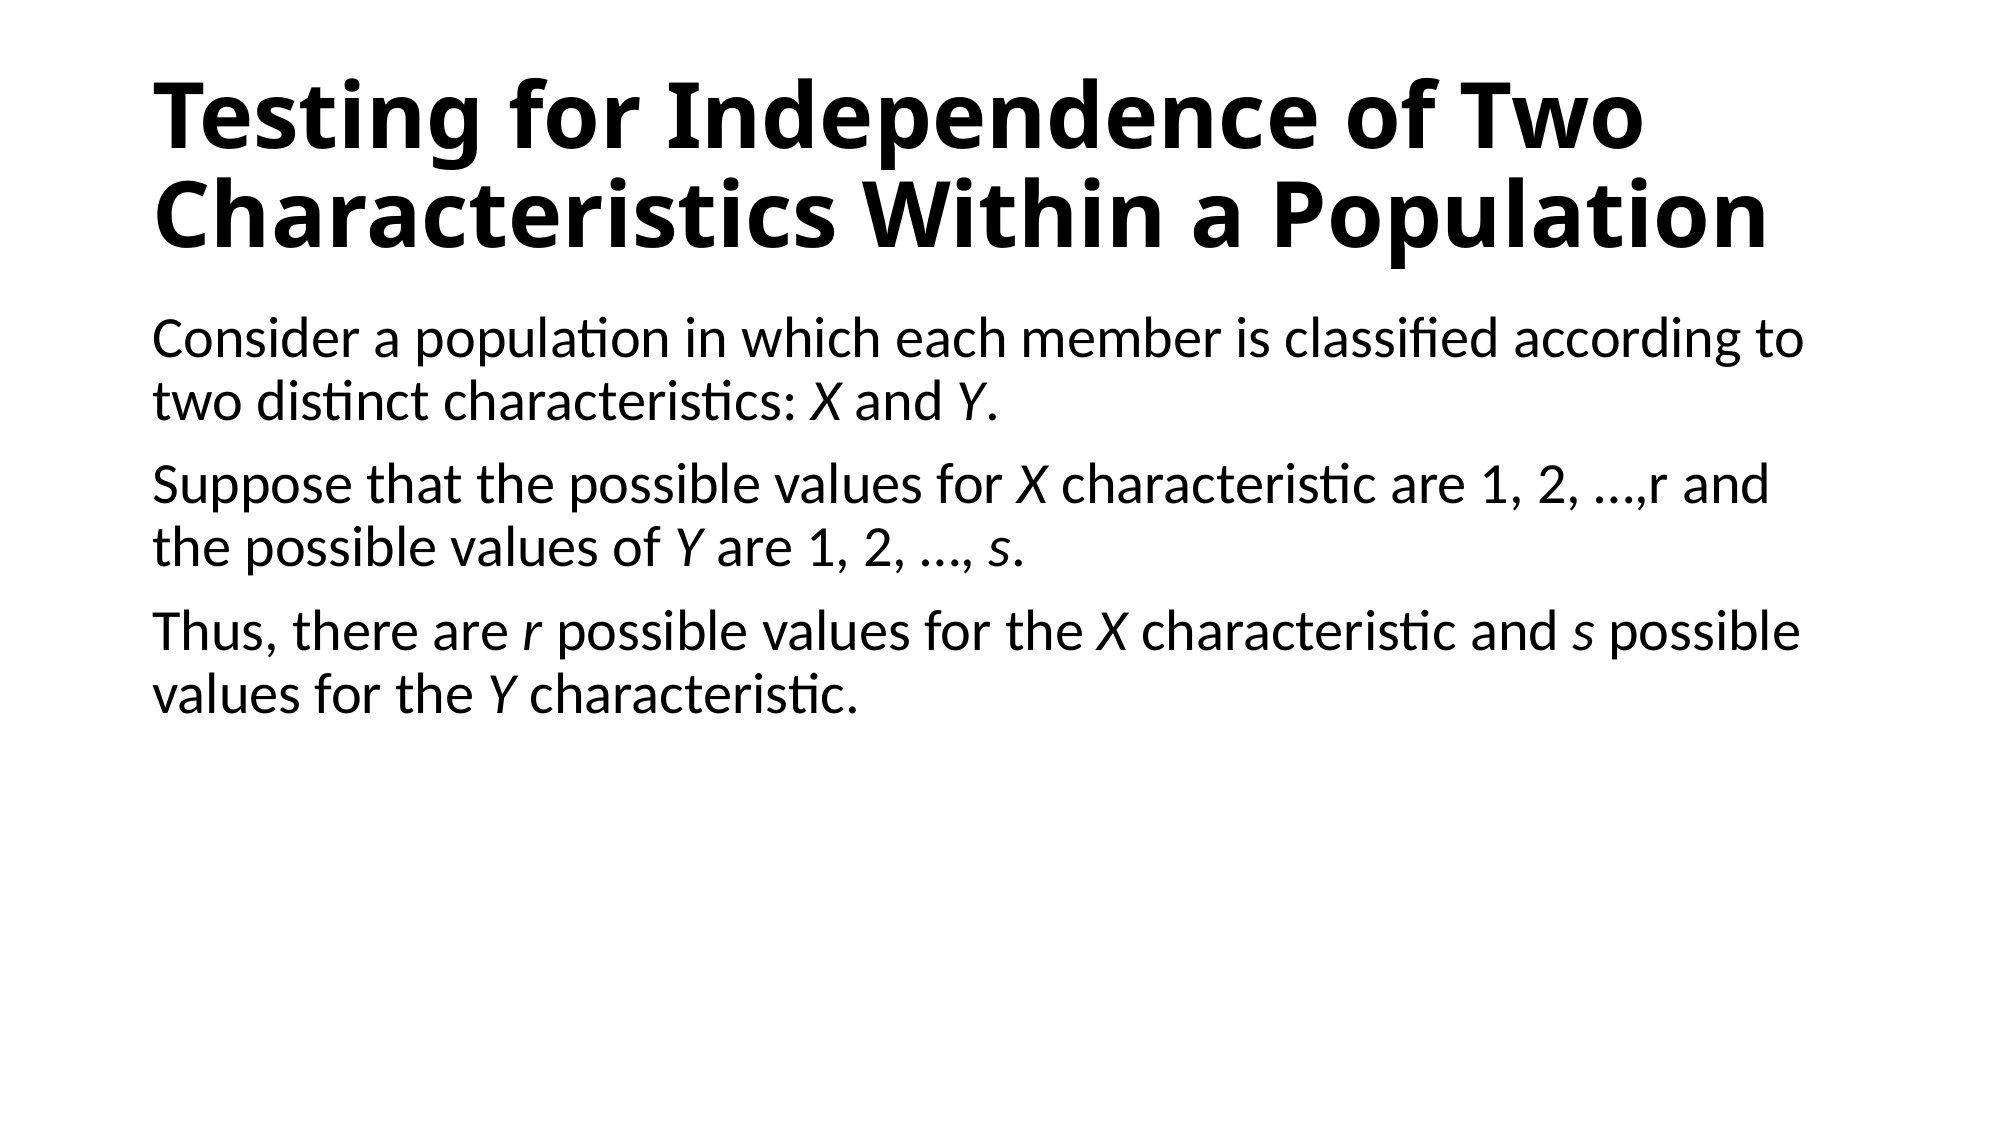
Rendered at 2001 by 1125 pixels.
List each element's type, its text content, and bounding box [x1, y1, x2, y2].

list Consider a population in which each member is classified according to two distinct characteristics: X and Y. Suppose that the possible values for X characteristic are 1, 2, …,r and the possible values of Y are 1, 2, …, s. Thus, there are r possible values for the X characteristic and s possible values for the Y characteristic. [137, 299, 1863, 1014]
title Testing for Independence of Two Characteristics Within a Population [137, 59, 1863, 278]
